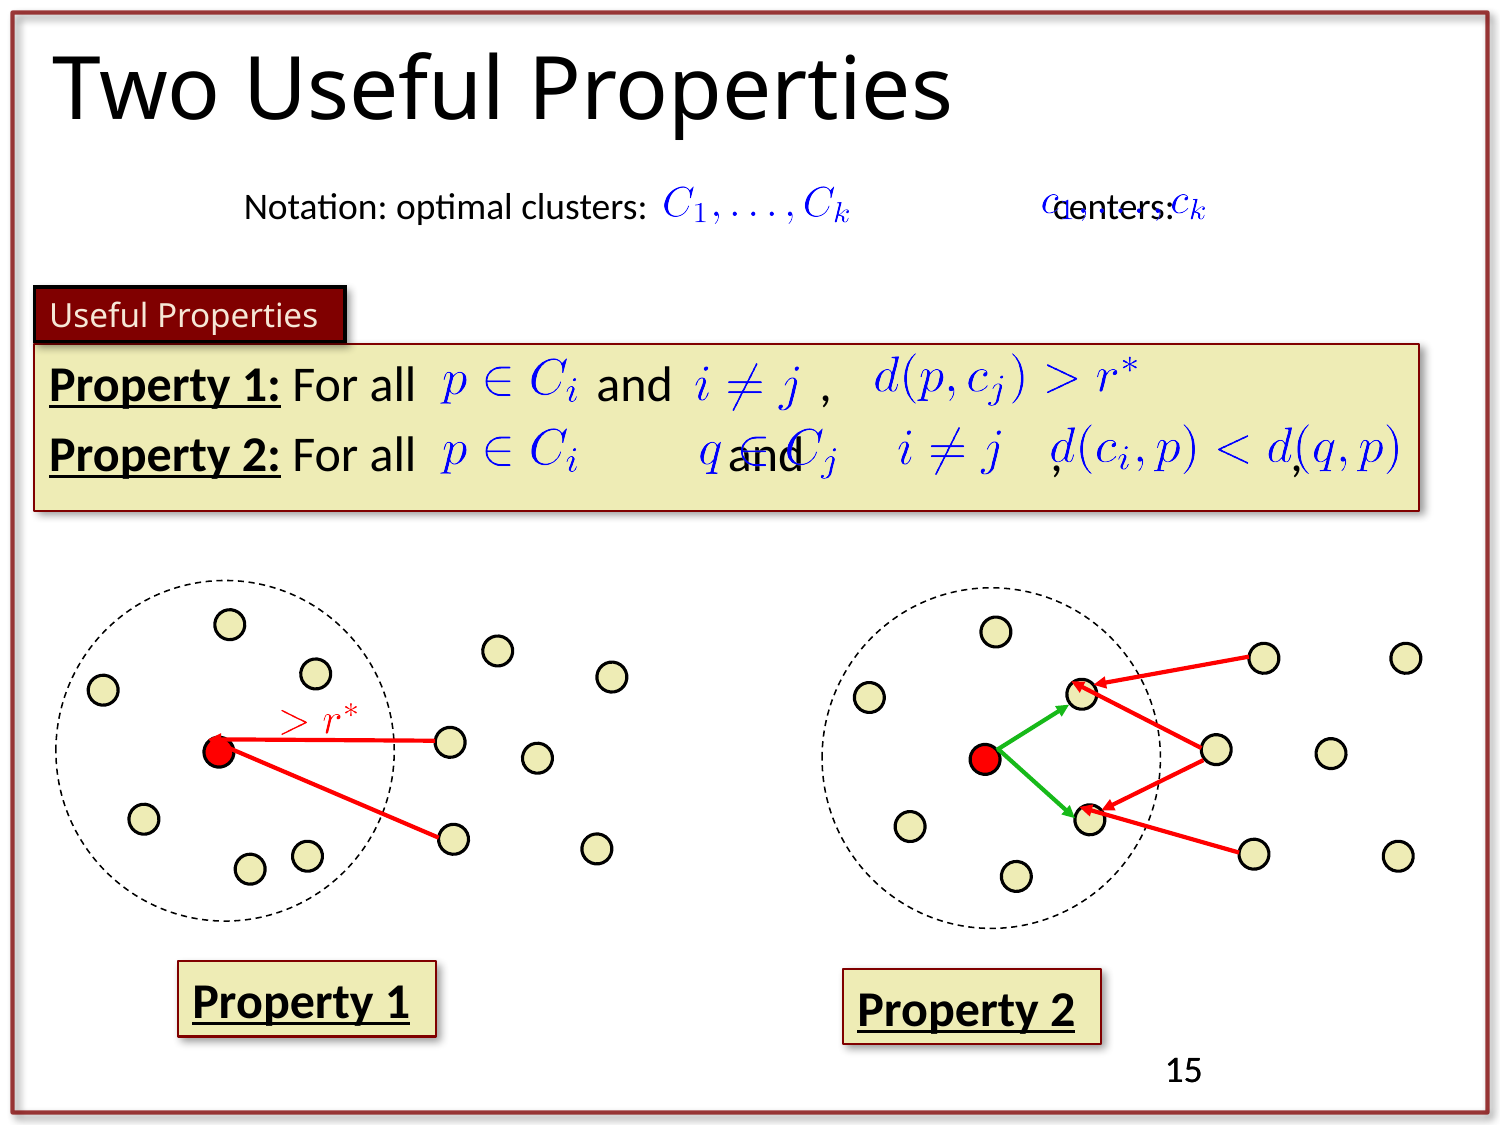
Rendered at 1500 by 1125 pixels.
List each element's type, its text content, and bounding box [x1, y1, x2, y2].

title Two Useful Properties [37, 24, 1463, 200]
text_box Property 1 [177, 961, 437, 1037]
text_box [520, 741, 555, 776]
picture [1042, 194, 1205, 222]
text_box [437, 822, 471, 857]
text_box [1388, 641, 1423, 676]
picture [875, 353, 1137, 406]
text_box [1101, 758, 1205, 811]
picture [898, 427, 1002, 475]
text_box [1237, 837, 1271, 872]
text_box Useful Properties [34, 287, 346, 342]
text_box [1247, 641, 1281, 676]
text_box [480, 633, 515, 668]
text_box [579, 831, 614, 866]
picture [1051, 423, 1398, 475]
text_box Property 2 [842, 968, 1102, 1045]
text_box [1314, 736, 1349, 771]
text_box [594, 660, 629, 695]
picture [440, 428, 577, 475]
text_box [433, 725, 468, 760]
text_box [233, 740, 436, 753]
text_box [994, 770, 1076, 819]
text_box [1202, 732, 1234, 767]
picture [281, 703, 357, 735]
text_box [1381, 839, 1416, 874]
text_box Property 1: For all and , Property 2: For all and , , [34, 343, 1420, 511]
text_box Notation: optimal clusters: centers: [229, 174, 1322, 235]
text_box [996, 703, 1071, 751]
picture [440, 358, 577, 404]
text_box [1096, 695, 1202, 749]
picture [663, 186, 850, 225]
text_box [1104, 821, 1240, 853]
text_box [822, 587, 1127, 929]
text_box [1093, 656, 1250, 685]
text_box 15 [1149, 1037, 1463, 1113]
picture [700, 428, 836, 479]
picture [695, 363, 799, 411]
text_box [233, 753, 439, 838]
text_box [55, 580, 394, 922]
